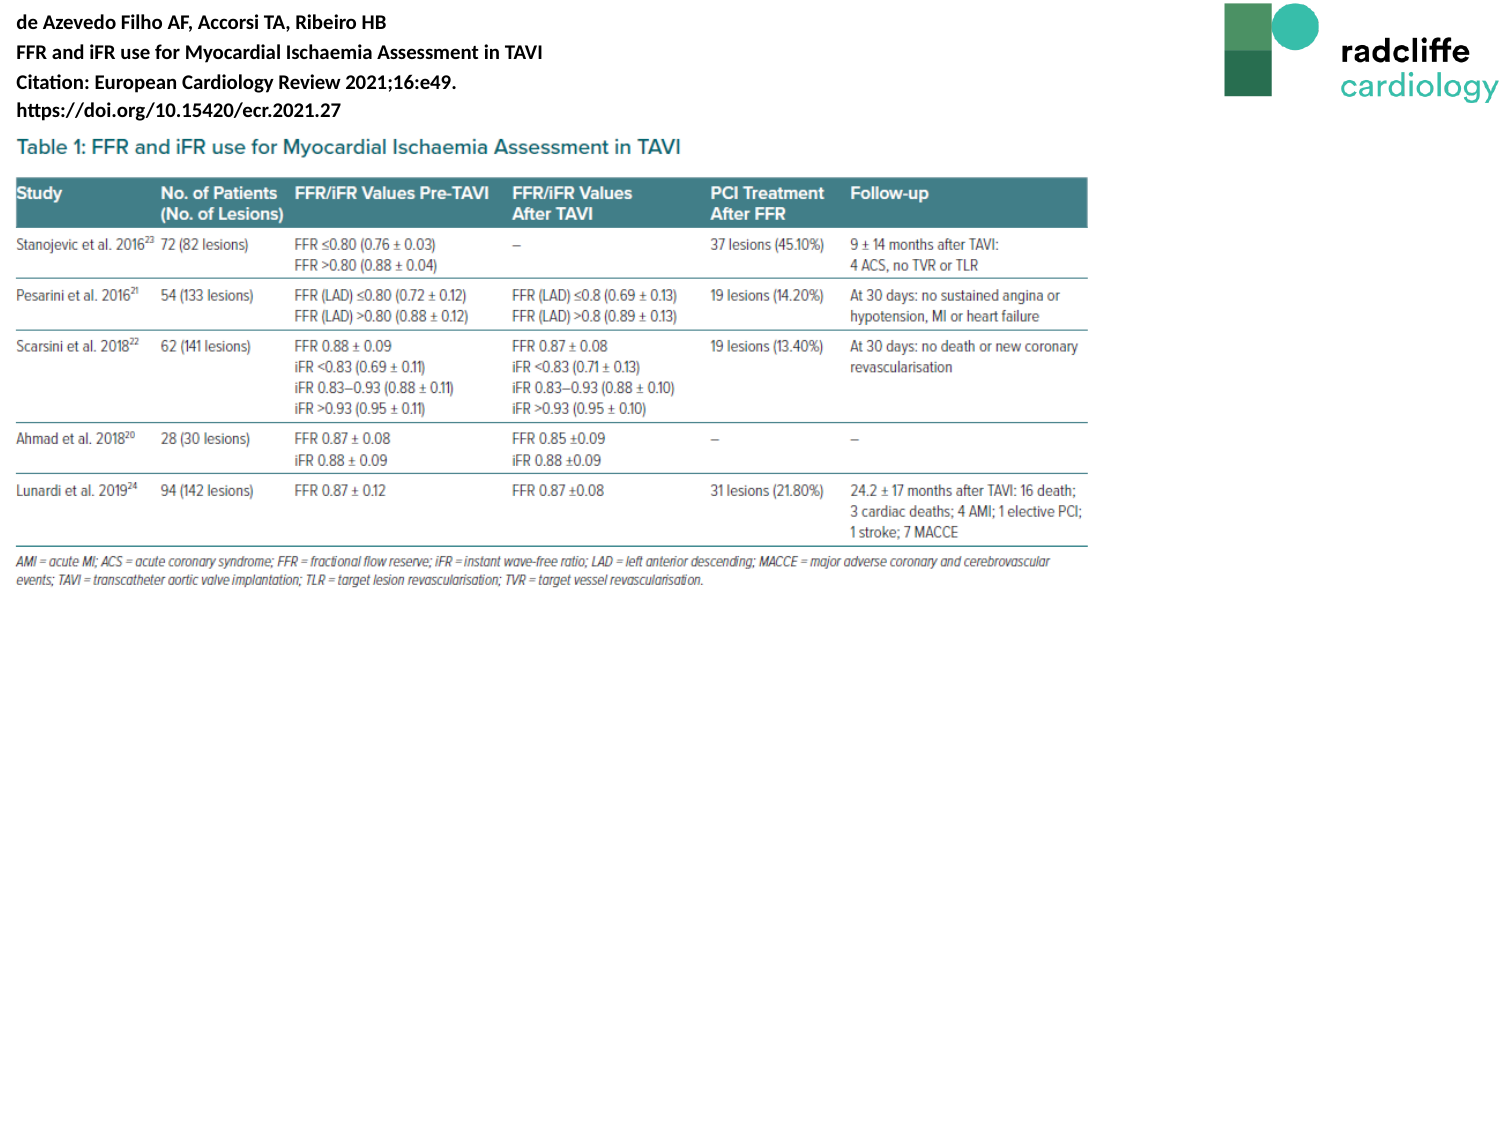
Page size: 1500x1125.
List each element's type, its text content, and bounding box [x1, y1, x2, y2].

text_box Citation: European Cardiology Review 2021;16:e49. [1, 60, 1224, 89]
picture [1, 124, 1096, 601]
text_box https://doi.org/10.15420/ecr.2021.27 [1, 89, 1500, 129]
text_box de Azevedo Filho AF, Accorsi TA, Ribeiro HB [1, 1, 939, 31]
text_box FFR and iFR use for Myocardial Ischaemia Assessment in TAVI [1, 31, 1224, 60]
picture [1224, 1, 1499, 104]
